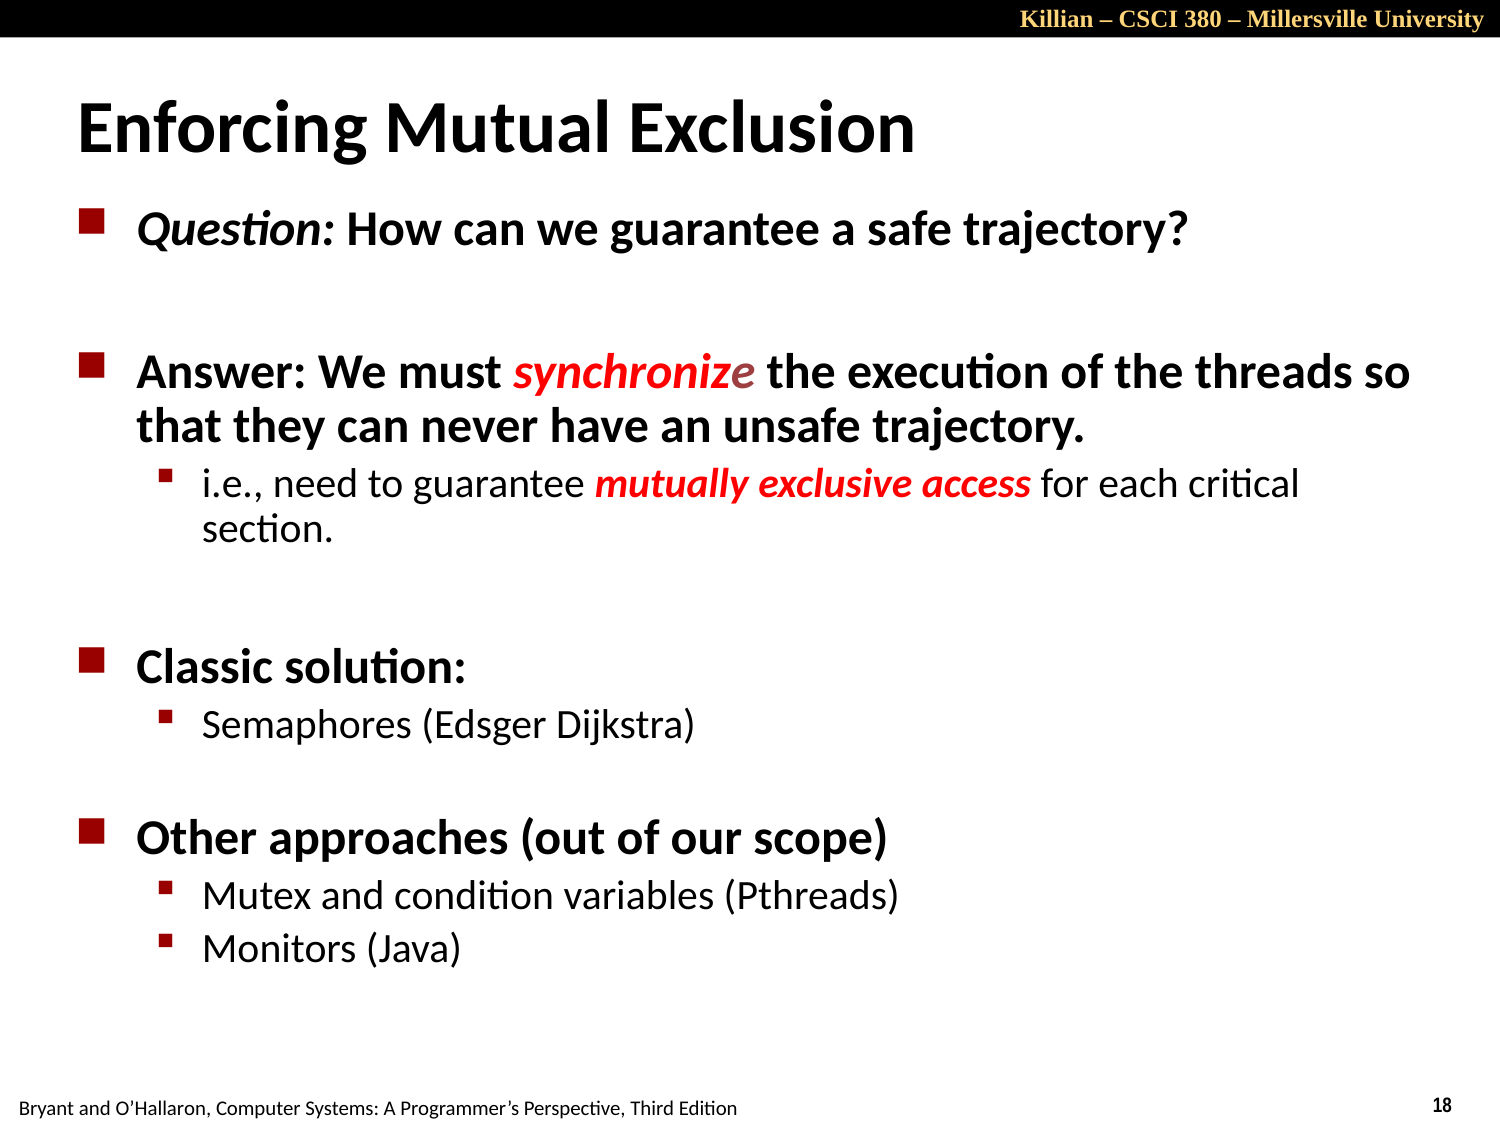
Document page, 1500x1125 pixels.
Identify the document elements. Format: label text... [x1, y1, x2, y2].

list Question: How can we guarantee a safe trajectory? Answer: We must synchronize the execution of the threads so that they can never have an unsafe trajectory. i.e., need to guarantee mutually exclusive access for each critical section. Classic solution: Semaphores (Edsger Dijkstra) Other approaches (out of our scope) Mutex and condition variables (Pthreads) Monitors (Java) [64, 196, 1451, 1013]
title Enforcing Mutual Exclusion [62, 74, 1336, 170]
